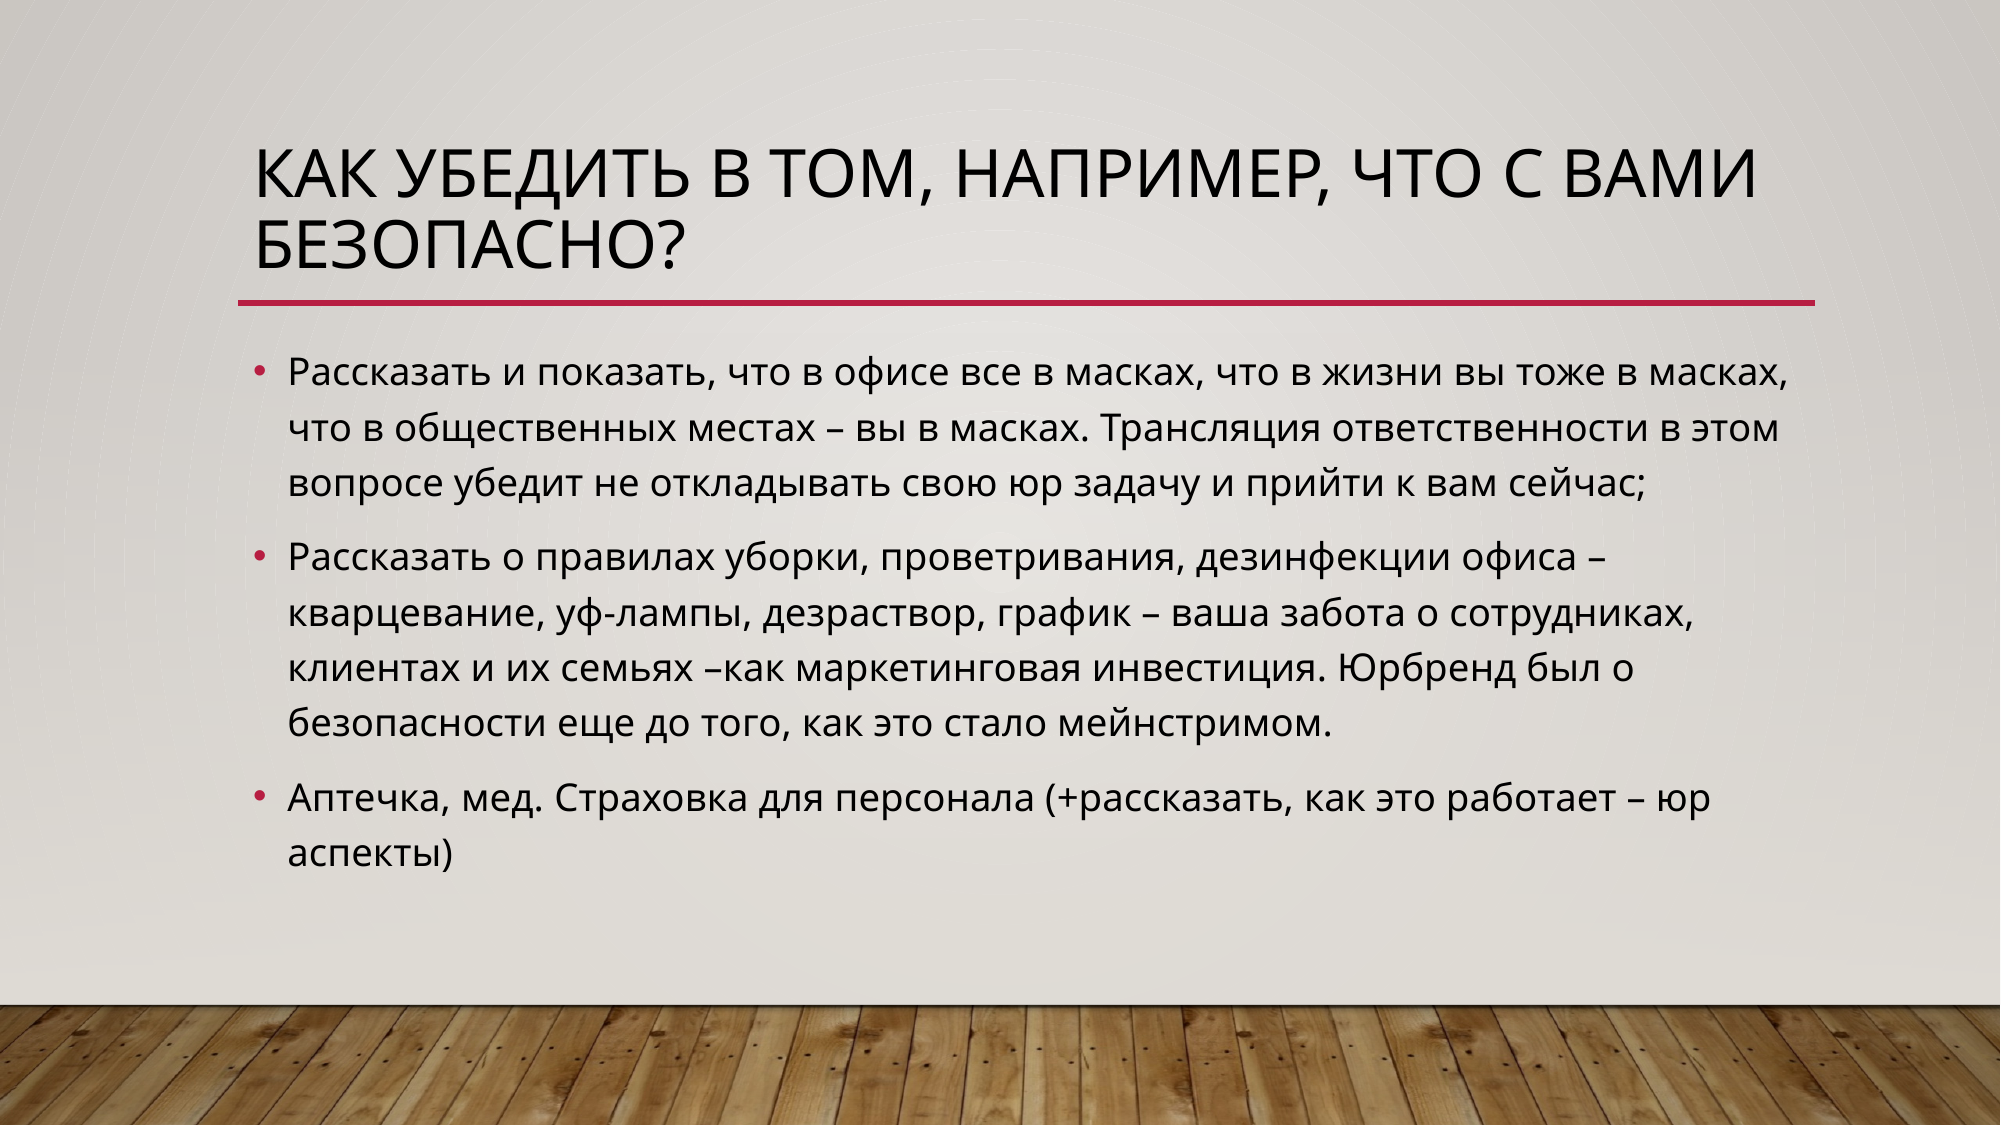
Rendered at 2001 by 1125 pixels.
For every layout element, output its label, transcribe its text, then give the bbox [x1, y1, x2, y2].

picture [0, 1005, 2000, 1125]
title Как убедить в том, например, что с вами безопасно? [238, 131, 1814, 305]
list Рассказать и показать, что в офисе все в масках, что в жизни вы тоже в масках, что в общественных местах – вы в масках. Трансляция ответственности в этом вопросе убедит не откладывать свою юр задачу и прийти к вам сейчас; Рассказать о правилах уборки, проветривания, дезинфекции офиса – кварцевание, уф-лампы, дезраствор, график – ваша забота о сотрудниках, клиентах и их семьях –как маркетинговая инвестиция. Юрбренд был о безопасности еще до того, как это стало мейнстримом. Аптечка, мед. Страховка для персонала (+рассказать, как это работает – юр аспекты) [238, 330, 1814, 897]
